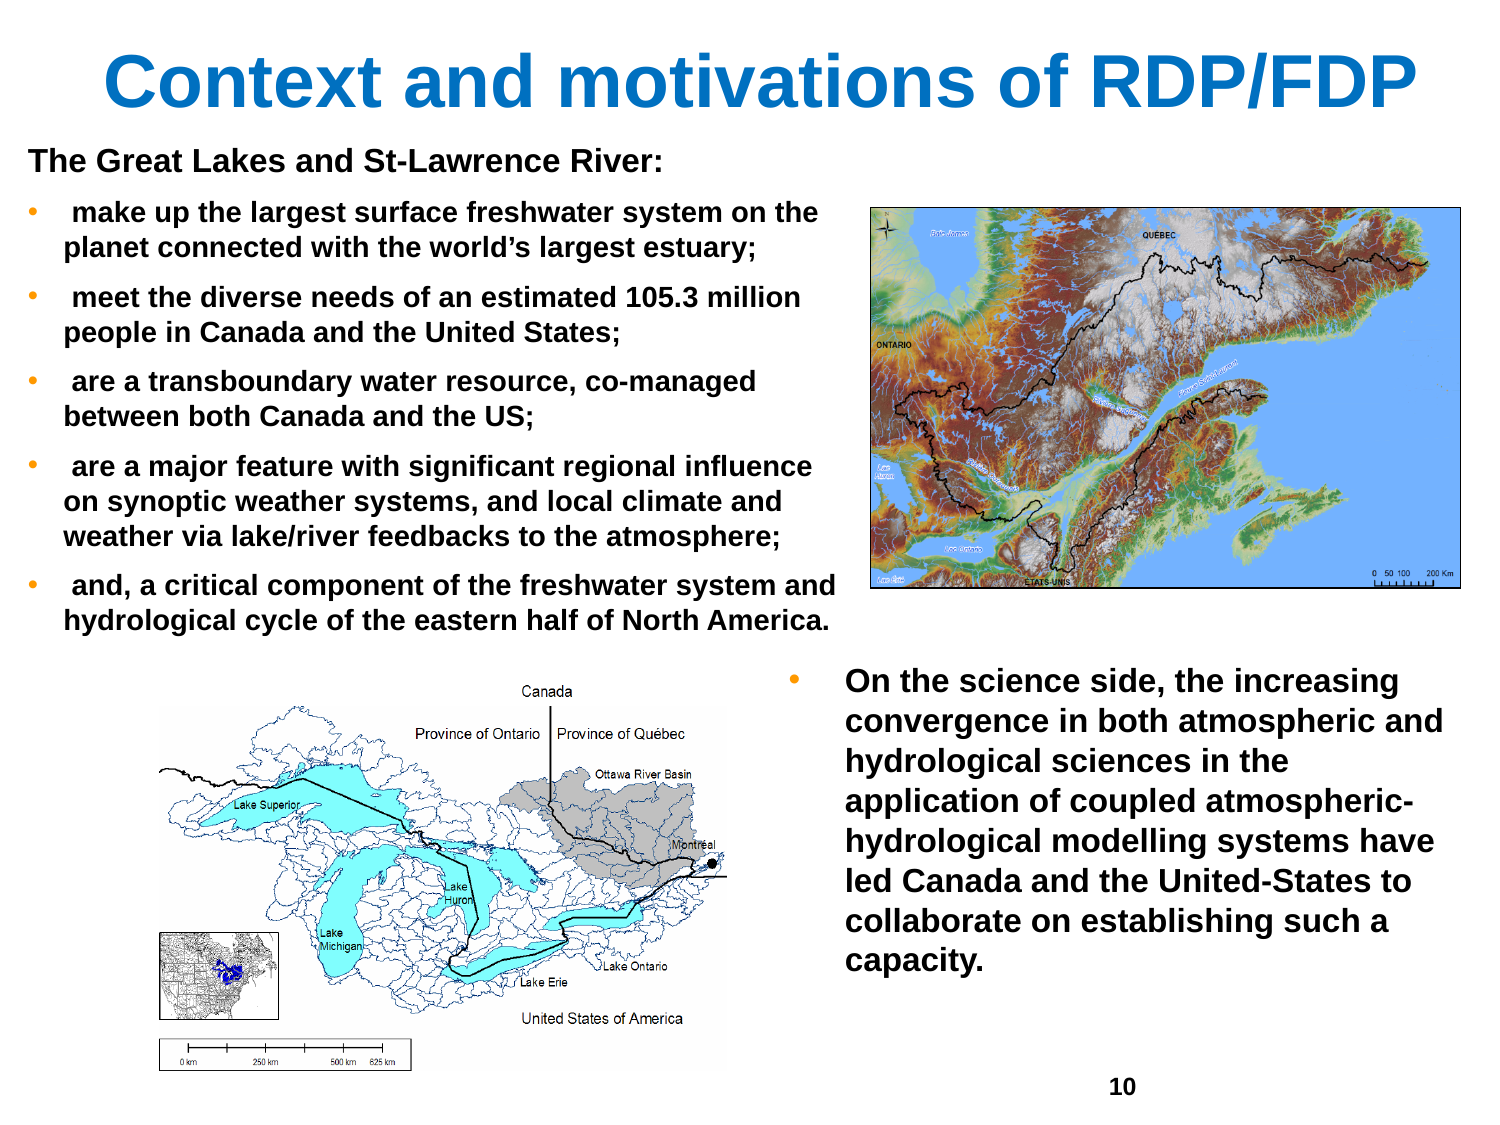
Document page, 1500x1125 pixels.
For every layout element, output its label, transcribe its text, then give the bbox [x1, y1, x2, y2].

picture [159, 677, 727, 1071]
text_box Context and motivations of RDP/FDP [37, 25, 1485, 130]
text_box On the science side, the increasing convergence in both atmospheric and hydrological sciences in the application of coupled atmospheric-hydrological modelling systems have led Canada and the United-States to collaborate on establishing such a capacity. [773, 651, 1485, 986]
picture [870, 208, 1460, 588]
text_box 10 [962, 1062, 1152, 1115]
text_box The Great Lakes and St-Lawrence River: make up the largest surface freshwater system on the planet connected with the world’s largest estuary; meet the diverse needs of an estimated 105.3 million people in Canada and the United States; are a transboundary water resource, co-managed between both Canada and the US; are a major feature with significant regional influence on synoptic weather systems, and local climate and weather via lake/river feedbacks to the atmosphere; and, a critical component of the freshwater system and hydrological cycle of the eastern half of North America. [13, 131, 872, 644]
